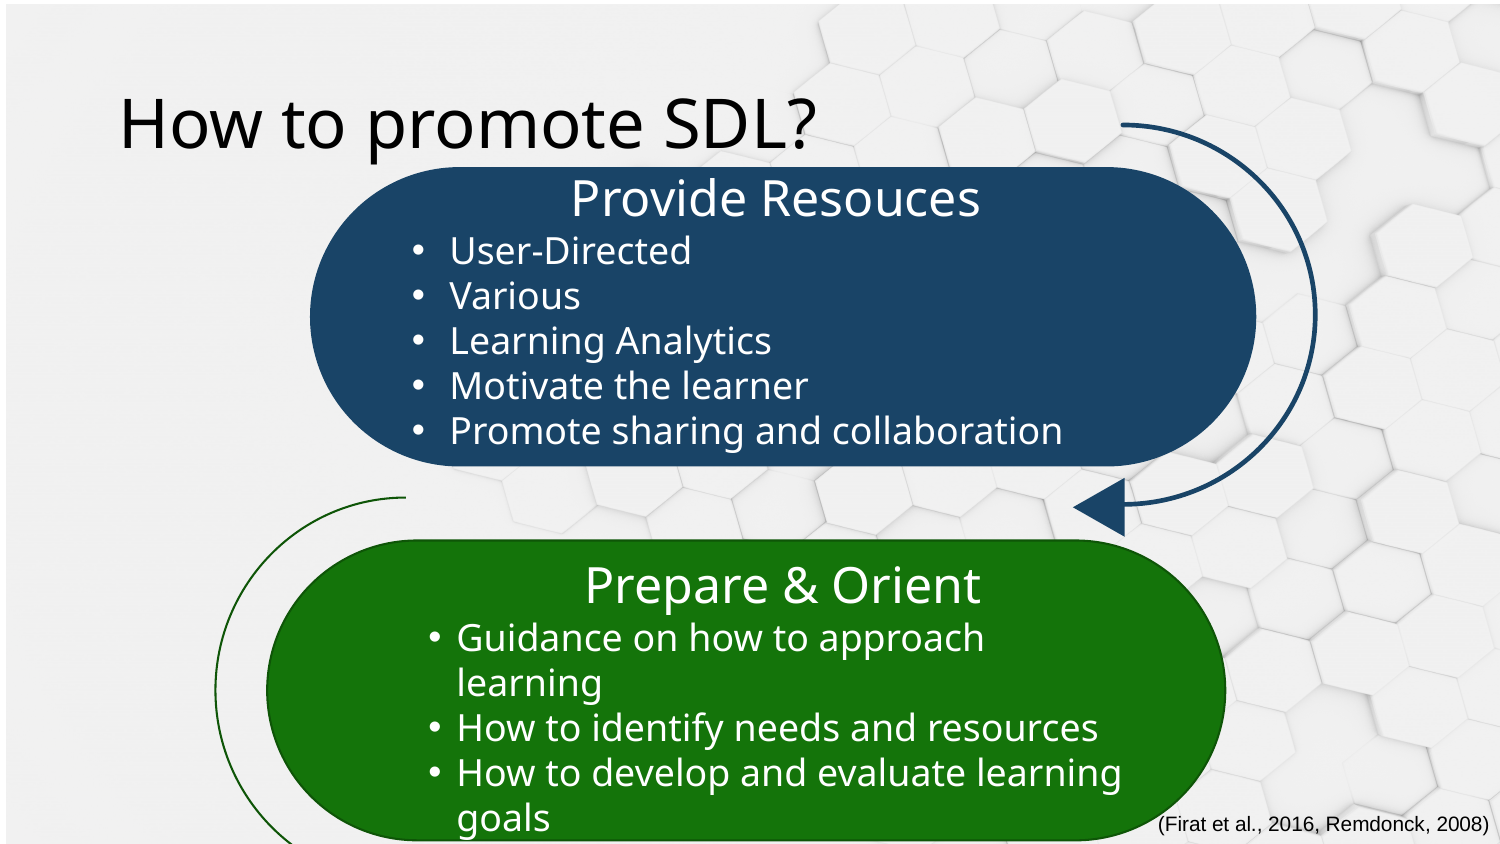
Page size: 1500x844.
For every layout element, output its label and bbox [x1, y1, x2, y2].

text_box [309, 121, 1314, 538]
text_box [215, 497, 1219, 844]
picture [6, 4, 1500, 844]
